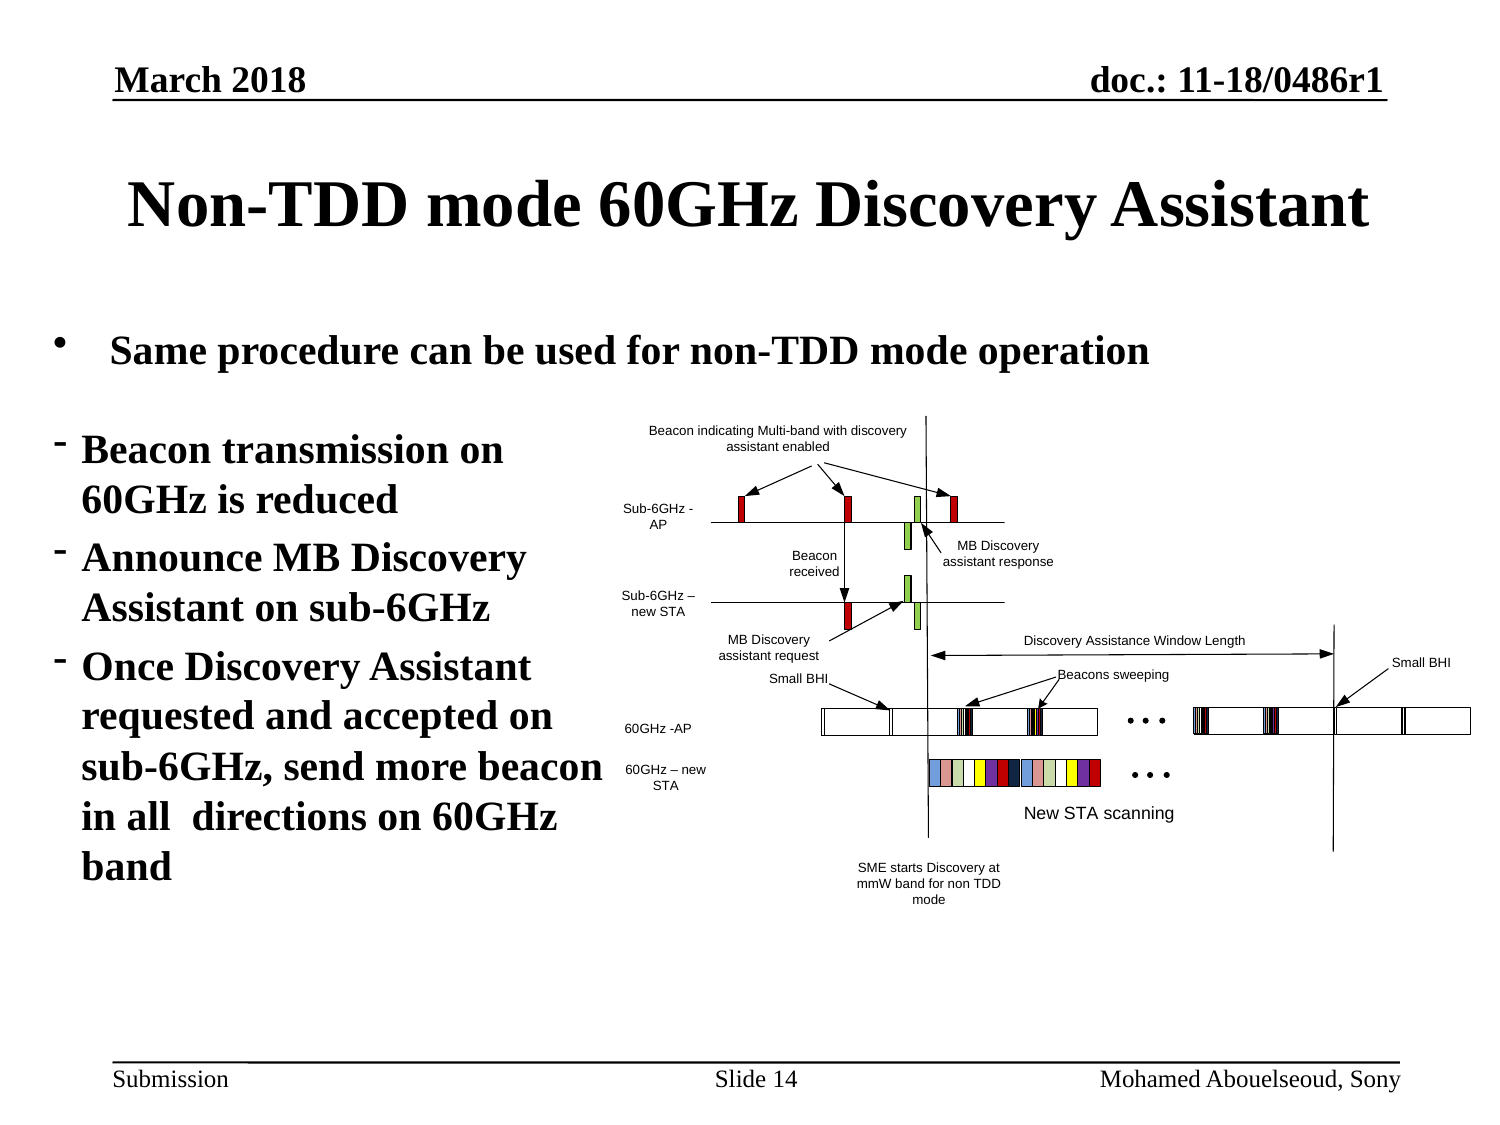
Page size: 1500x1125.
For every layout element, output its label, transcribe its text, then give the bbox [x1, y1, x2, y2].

list Beacon transmission on 60GHz is reduced Announce MB Discovery Assistant on sub-6GHz Once Discovery Assistant requested and accepted on sub-6GHz, send more beacon in all directions on 60GHz band [38, 464, 621, 1003]
text_box Same procedure can be used for non-TDD mode operation [38, 314, 1424, 464]
footer Mohamed Abouelseoud, Sony [1096, 1062, 1402, 1093]
slide_number Slide 14 [712, 1062, 800, 1093]
picture [619, 413, 1473, 911]
title Non-TDD mode 60GHz Discovery Assistant [112, 112, 1388, 288]
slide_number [114, 54, 309, 100]
